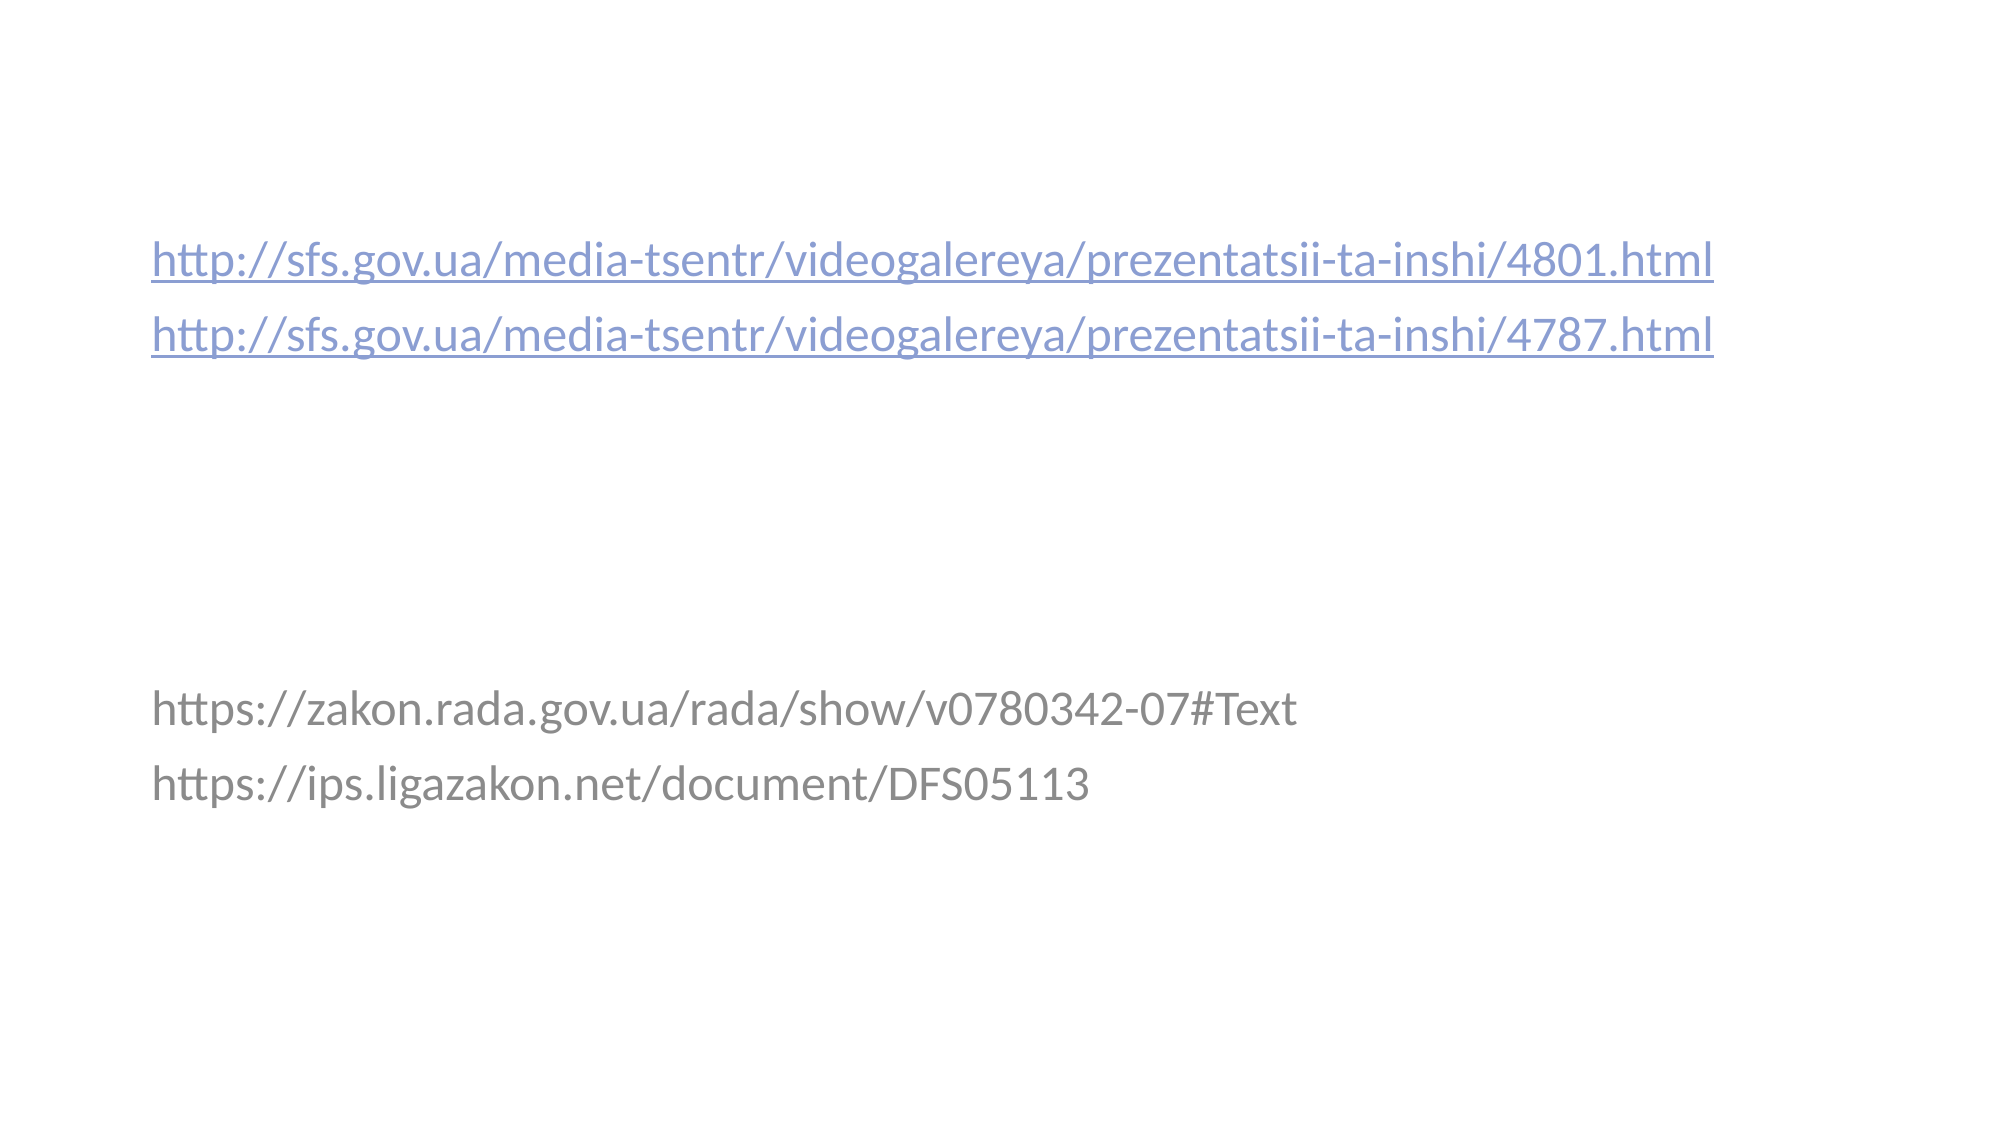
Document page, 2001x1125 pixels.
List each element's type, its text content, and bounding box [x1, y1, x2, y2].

list http://sfs.gov.ua/media-tsentr/videogalereya/prezentatsii-ta-inshi/4801.html http://sfs.gov.ua/media-tsentr/videogalereya/prezentatsii-ta-inshi/4787.html https://zakon.rada.gov.ua/rada/show/v0780342-07#Text https://ips.ligazakon.net/document/DFS05113 [136, 70, 1862, 1075]
